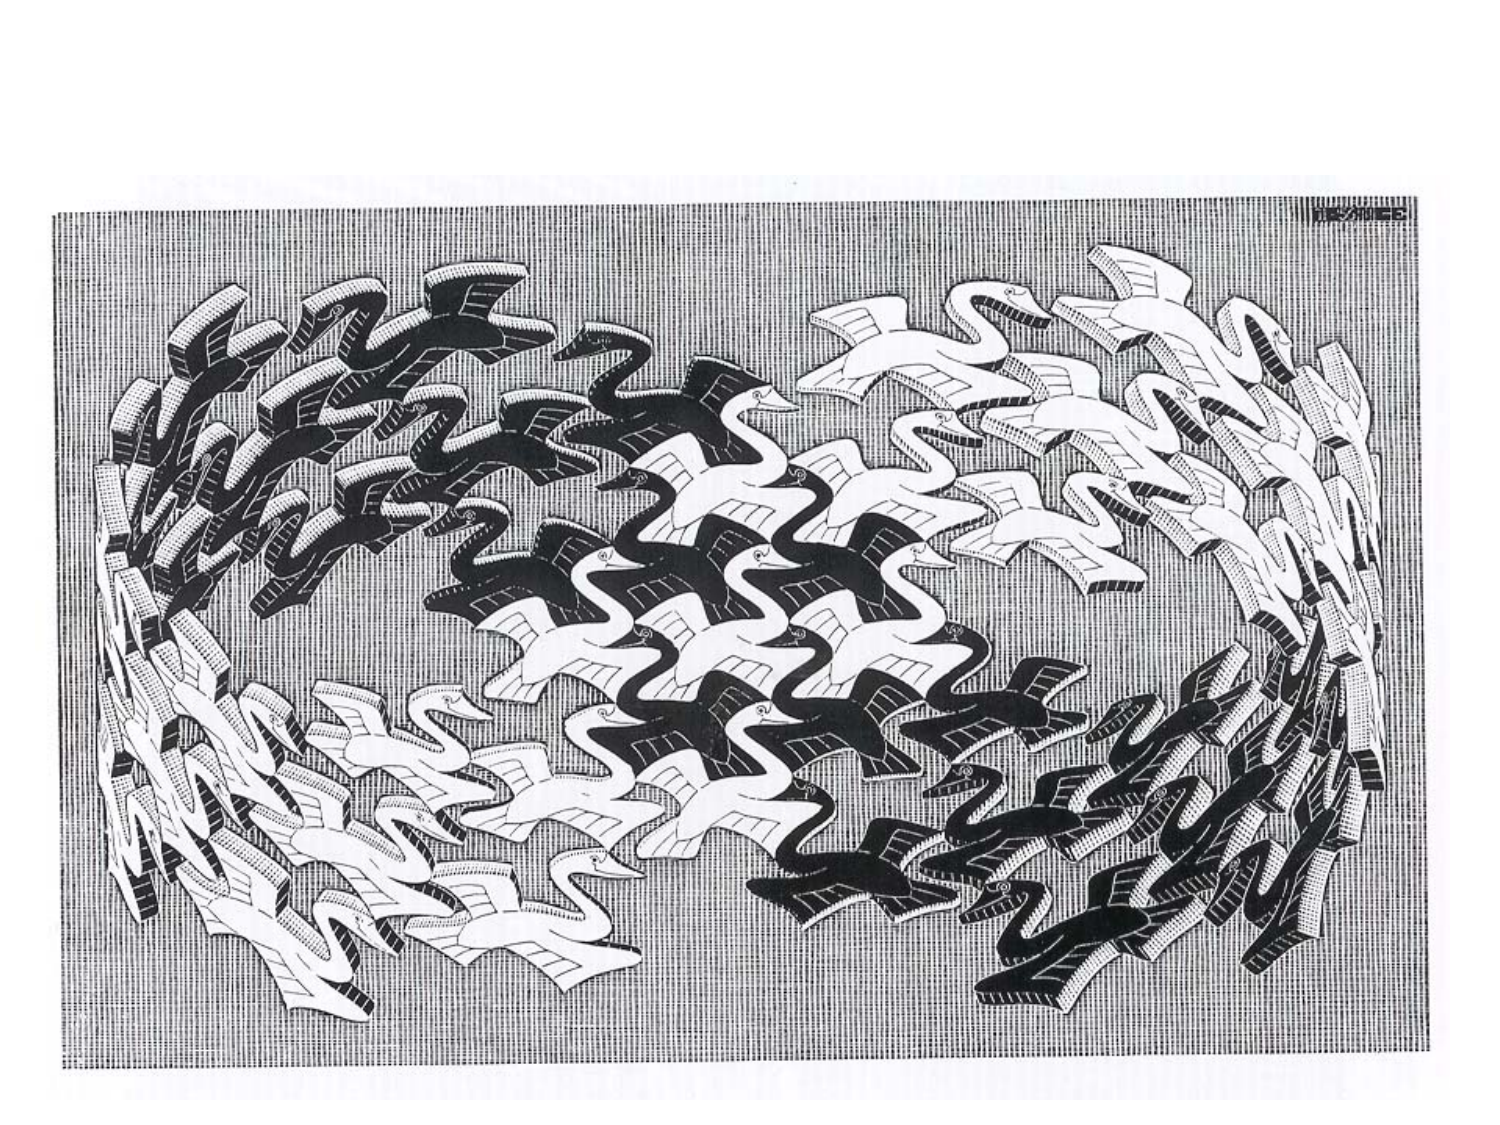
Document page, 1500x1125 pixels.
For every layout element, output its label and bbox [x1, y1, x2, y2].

picture [34, 175, 1450, 1100]
